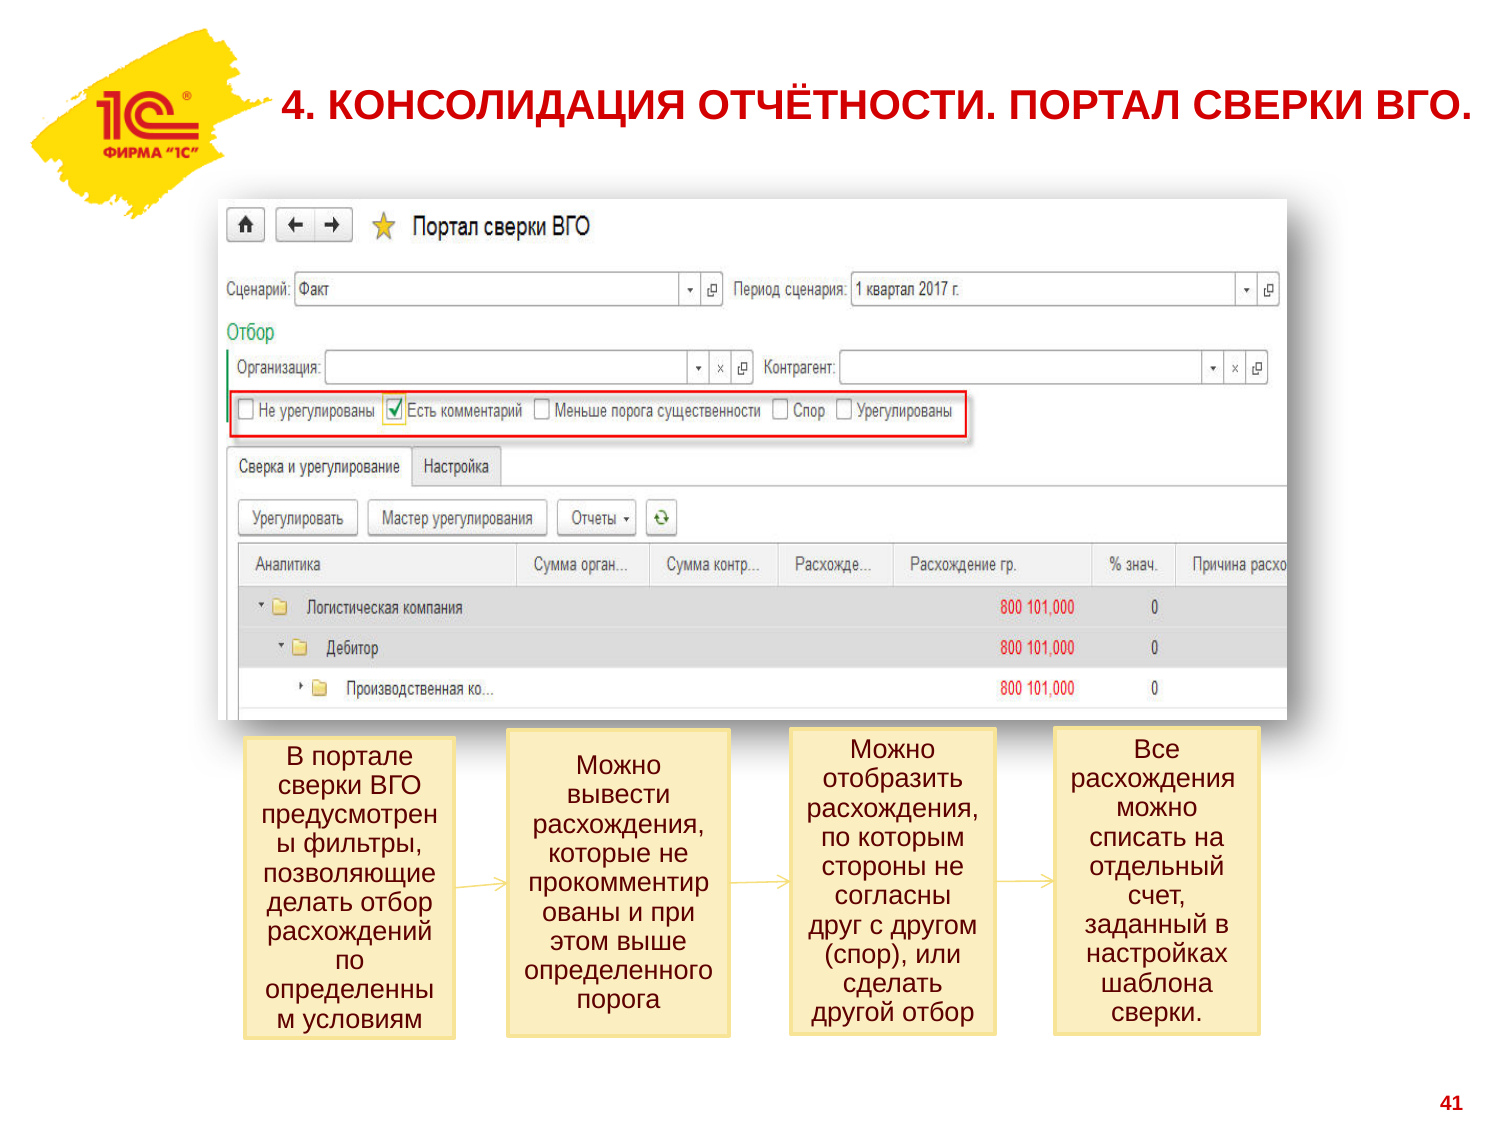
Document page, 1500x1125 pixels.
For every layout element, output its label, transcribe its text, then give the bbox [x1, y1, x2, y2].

text_box Можно отобразить расхождения, по которым стороны не согласны друг с другом (спор), или сделать другой отбор [789, 728, 997, 1036]
text_box Все расхождения можно списать на отдельный счет, заданный в настройках шаблона сверки. [1053, 728, 1261, 1036]
text_box В портале сверки ВГО предусмотрены фильтры, позволяющие делать отбор расхождений по определенным условиям [243, 736, 456, 1040]
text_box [454, 882, 509, 889]
text_box Можно вывести расхождения, которые не прокомментированы и при этом выше определенного порога [506, 728, 731, 1038]
slide_number 41 [1352, 1082, 1479, 1125]
picture [23, 23, 1287, 720]
text_box 4. КОНСОЛИДАЦИЯ ОТЧЁТНОСТИ. ПОРТАЛ СВЕРКИ ВГО. [266, 59, 1500, 156]
